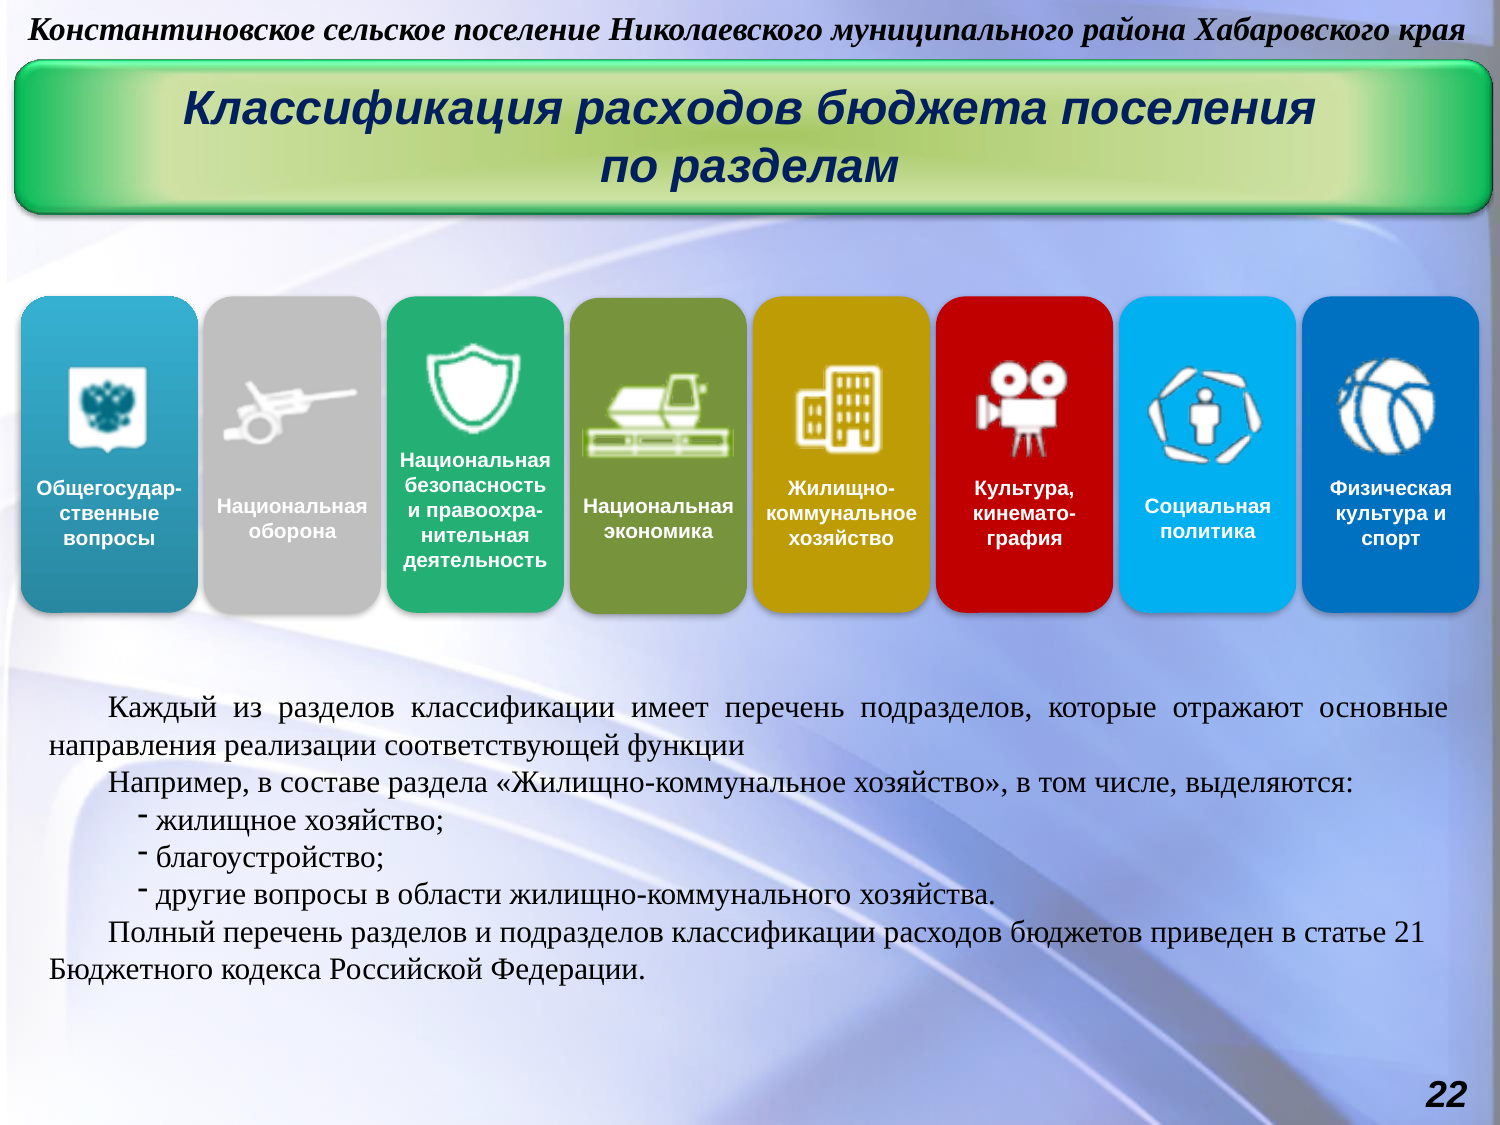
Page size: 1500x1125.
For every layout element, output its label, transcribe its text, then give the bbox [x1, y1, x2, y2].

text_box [20, 296, 1480, 615]
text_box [4, 0, 1495, 226]
text_box Каждый из разделов классификации имеет перечень подразделов, которые отражают основные направления реализации соответствующей функции Например, в составе раздела «Жилищно-коммунальное хозяйство», в том числе, выделяются: жилищное хозяйство; благоустройство; другие вопросы в области жилищно-коммунального хозяйства. Полный перечень разделов и подразделов классификации расходов бюджетов приведен в статье 21 Бюджетного кодекса Российской Федерации. [33, 679, 1465, 994]
text_box 22 [1393, 1062, 1500, 1123]
picture [0, 0, 1500, 1125]
